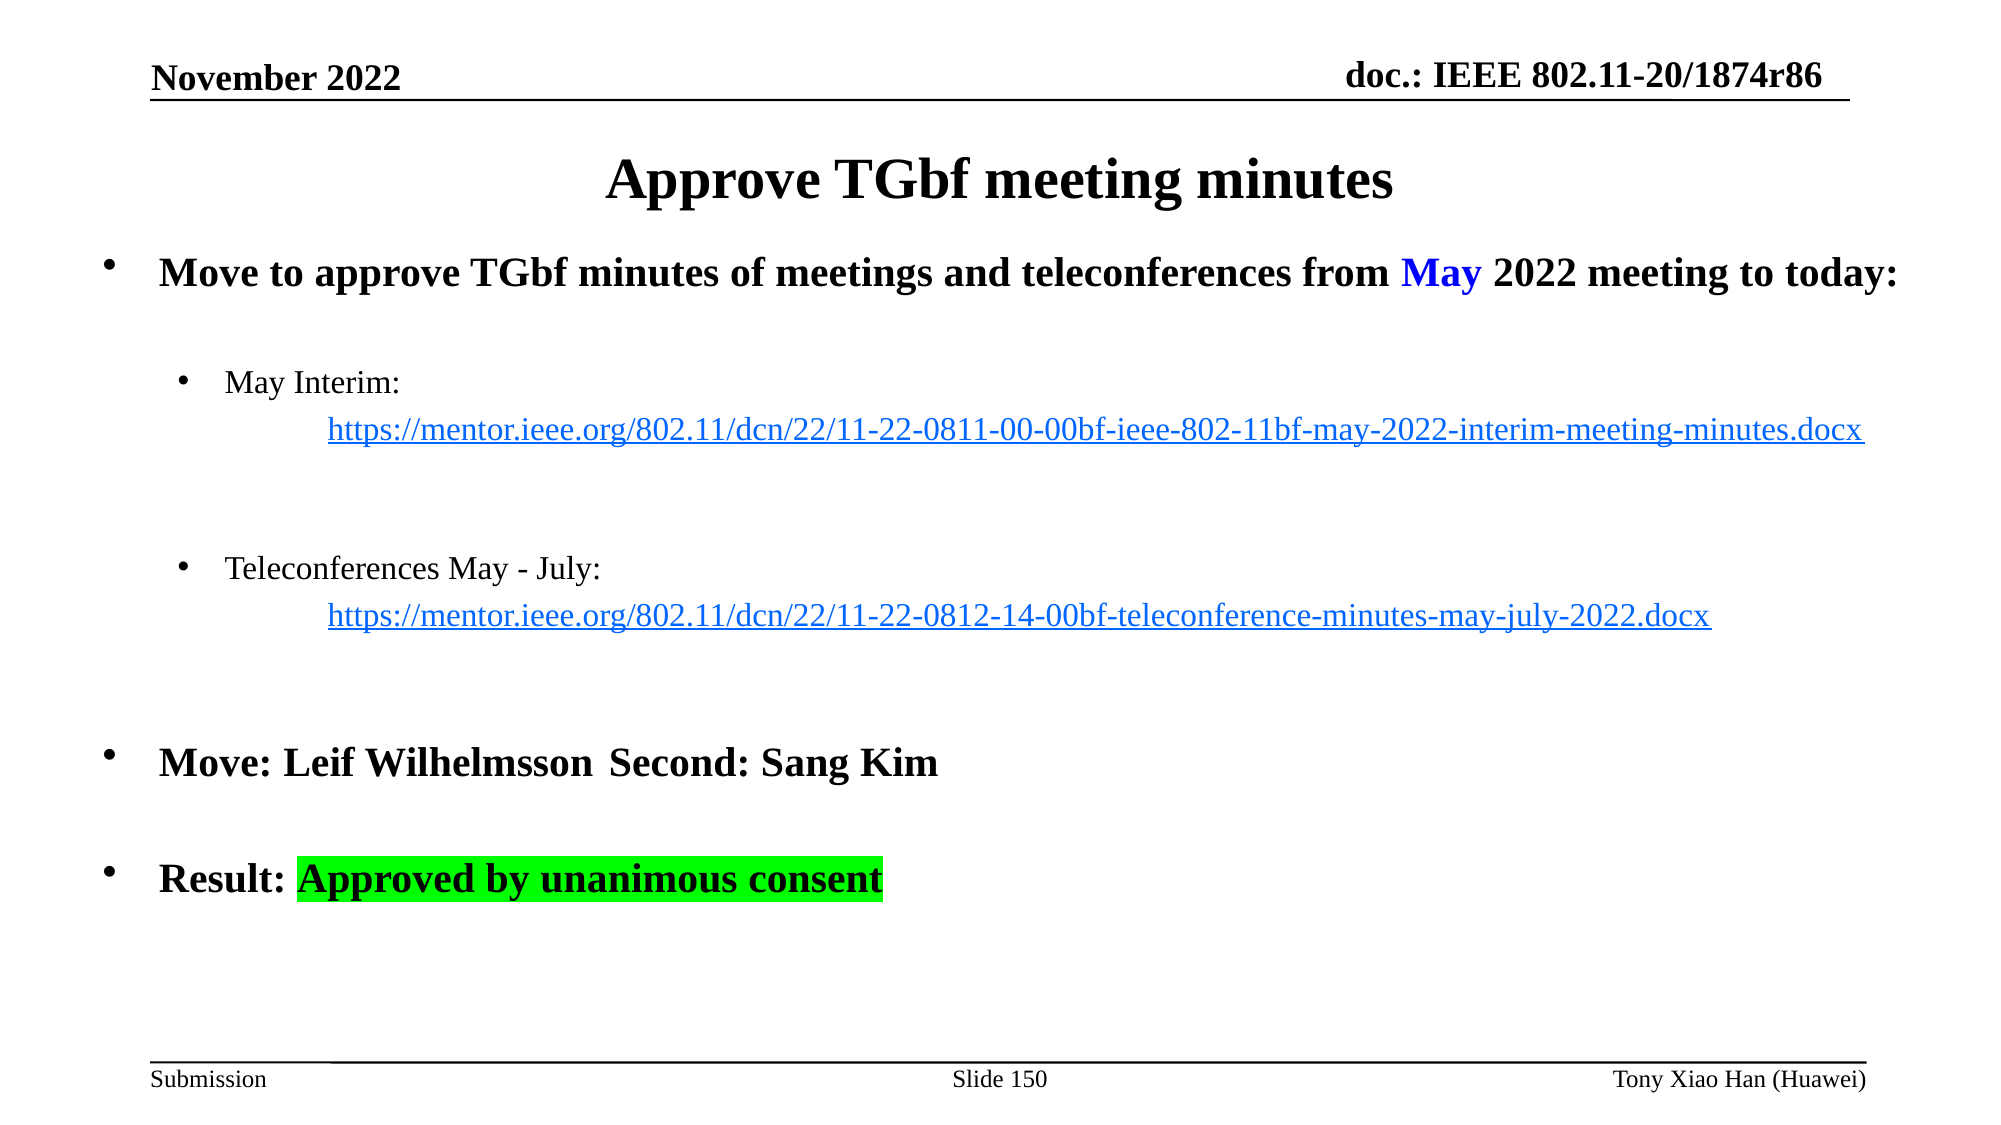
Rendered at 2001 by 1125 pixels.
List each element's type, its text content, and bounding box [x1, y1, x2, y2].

text_box Approve TGbf meeting minutes [362, 87, 1638, 237]
text_box Move to approve TGbf minutes of meetings and teleconferences from May 2022 meeting to today: May Interim: https://mentor.ieee.org/802.11/dcn/22/11-22-0811-00-00bf-ieee-802-11bf-may-2022-interim-meeting-minutes.docx Teleconferences May - July: https://mentor.ieee.org/802.11/dcn/22/11-22-0812-14-00bf-teleconference-minutes-may-july-2022.docx Move: Leif Wilhelmsson Second: Sang Kim Result: Approved by unanimous consent [87, 237, 1925, 975]
